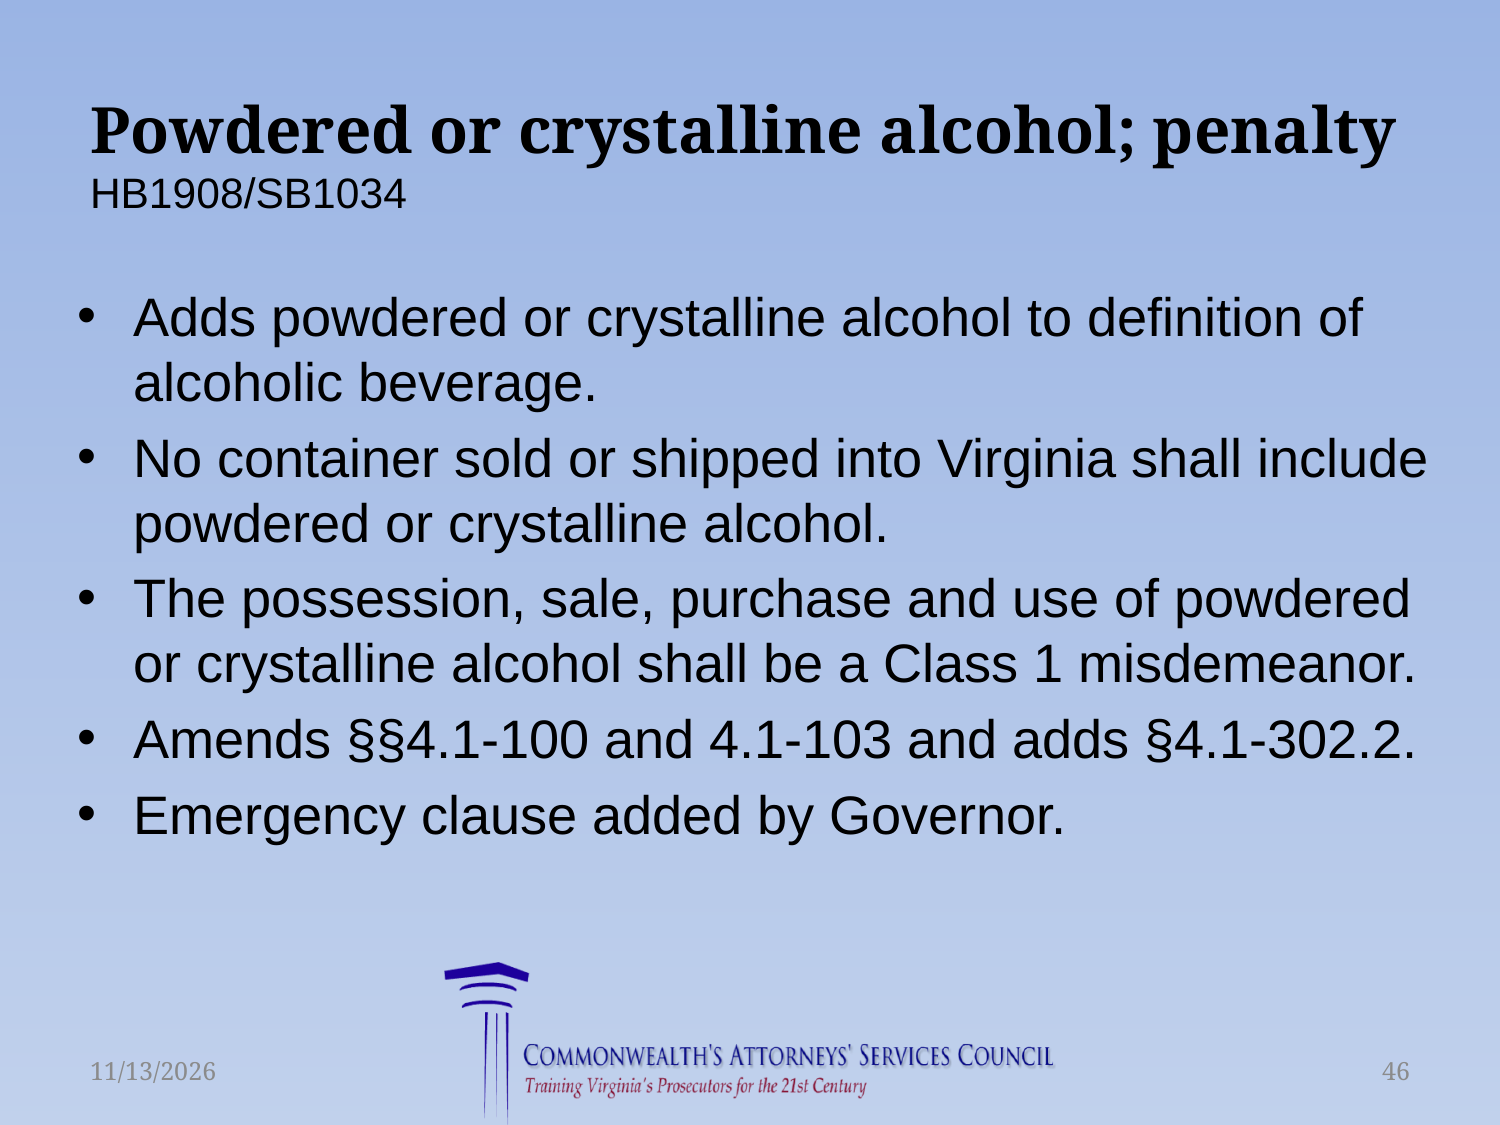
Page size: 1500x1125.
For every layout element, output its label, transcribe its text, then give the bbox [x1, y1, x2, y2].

slide_number 46 [1074, 1042, 1425, 1103]
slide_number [75, 1042, 425, 1103]
list Adds powdered or crystalline alcohol to definition of alcoholic beverage. No container sold or shipped into Virginia shall include powdered or crystalline alcohol. The possession, sale, purchase and use of powdered or crystalline alcohol shall be a Class 1 misdemeanor. Amends §§4.1-100 and 4.1-103 and adds §4.1-302.2. Emergency clause added by Governor. [62, 275, 1450, 950]
title Powdered or crystalline alcohol; penalty HB1908/SB1034 [75, 45, 1425, 263]
picture [444, 962, 1056, 1125]
